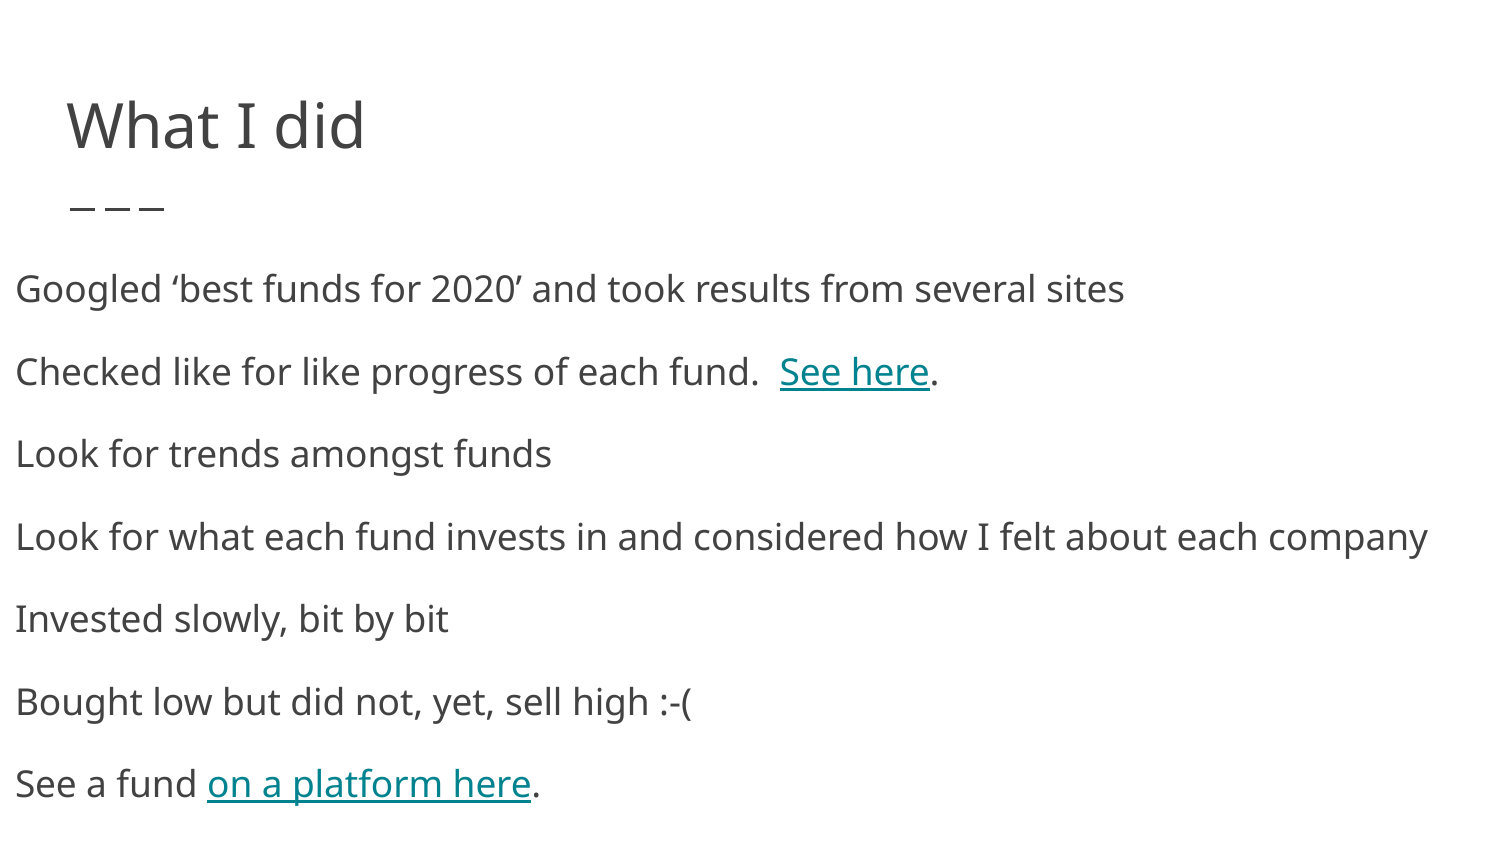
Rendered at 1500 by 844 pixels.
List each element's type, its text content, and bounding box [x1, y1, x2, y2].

list Googled ‘best funds for 2020’ and took results from several sites Checked like for like progress of each fund. See here. Look for trends amongst funds Look for what each fund invests in and considered how I felt about each company Invested slowly, bit by bit Bought low but did not, yet, sell high :-( See a fund on a platform here. [0, 240, 1449, 844]
title What I did [51, 61, 1449, 182]
